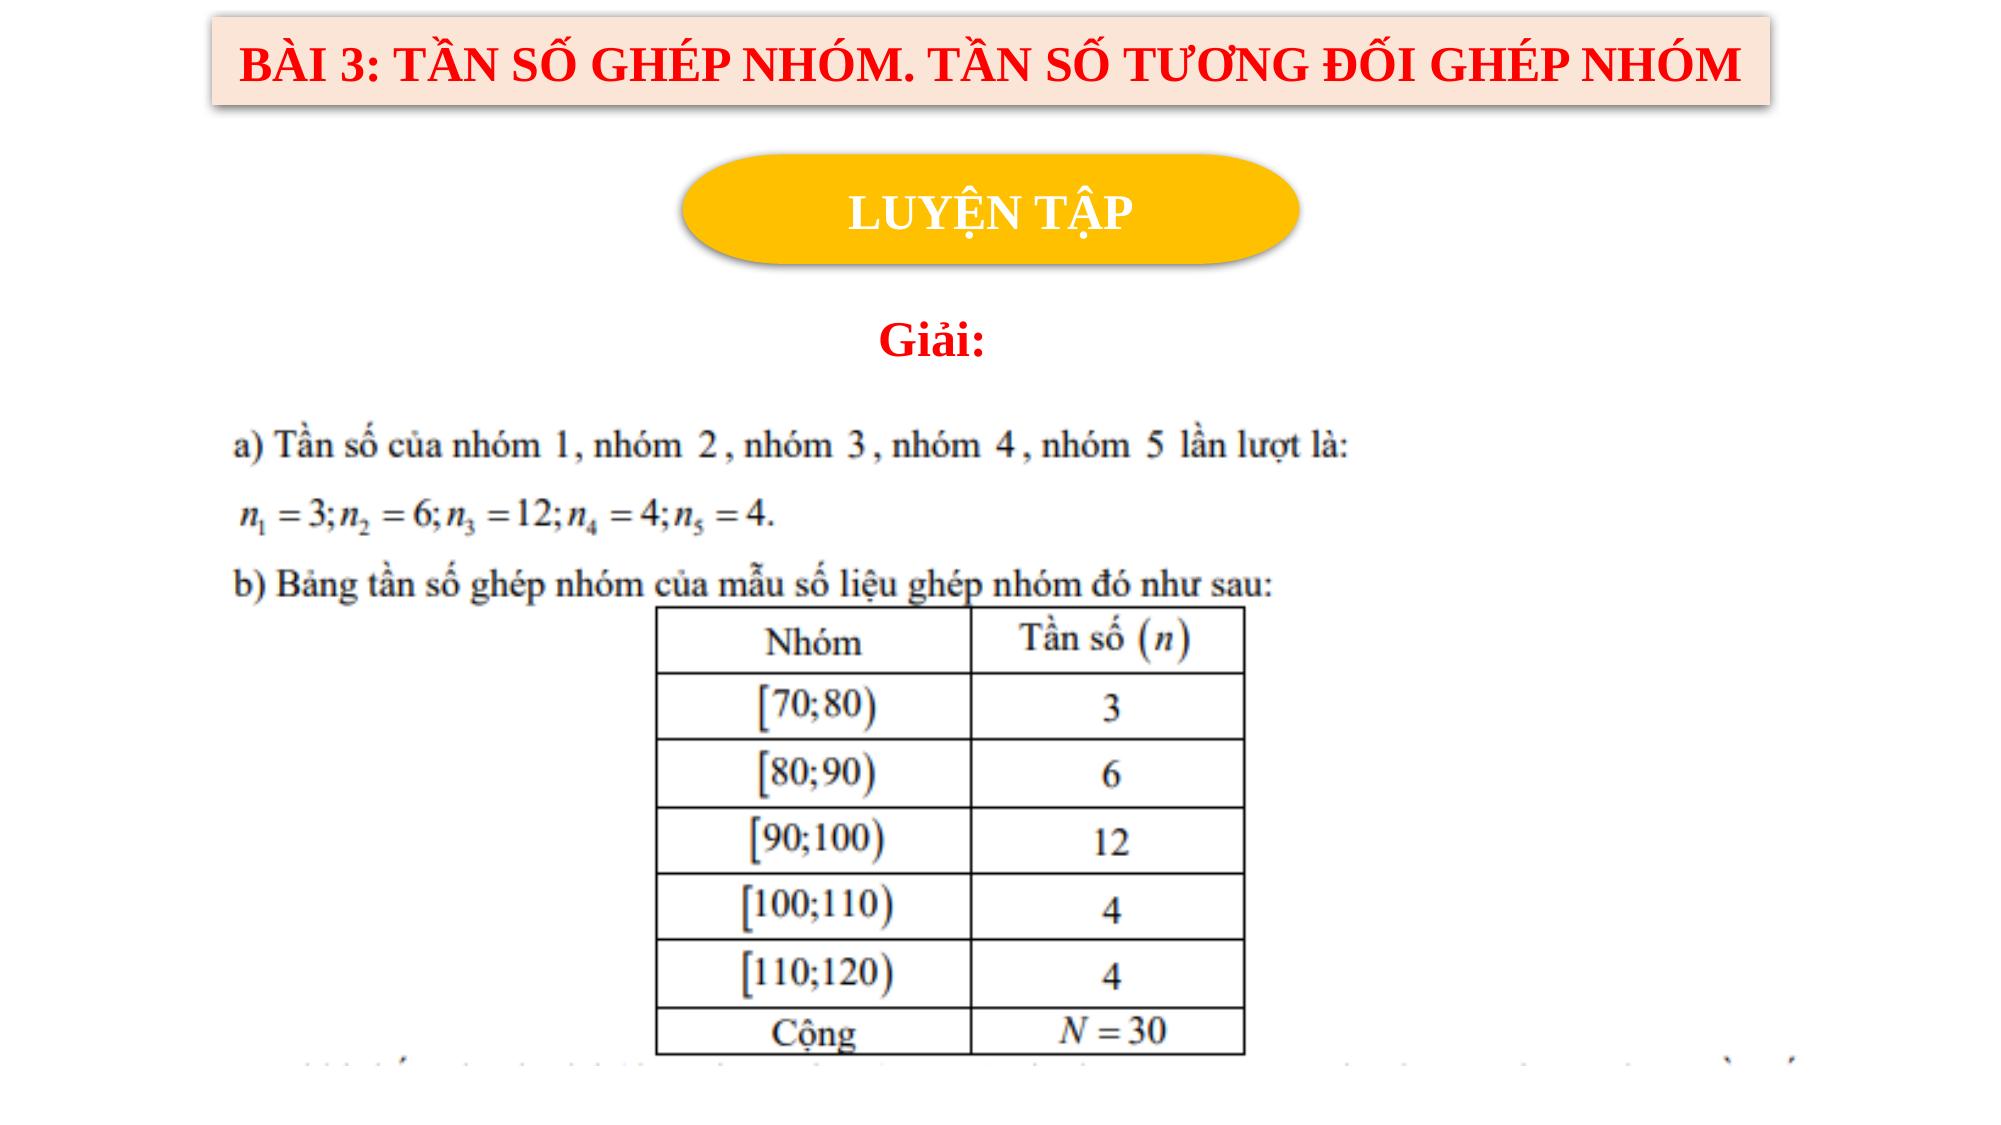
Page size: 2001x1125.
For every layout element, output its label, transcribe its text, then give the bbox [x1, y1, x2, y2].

picture [217, 409, 1817, 1066]
text_box Giải: [863, 298, 1031, 374]
text_box BÀI 3: TẦN SỐ GHÉP NHÓM. TẦN SỐ TƯƠNG ĐỐI GHÉP NHÓM [212, 17, 1770, 105]
text_box LUYỆN TẬP [682, 154, 1300, 264]
